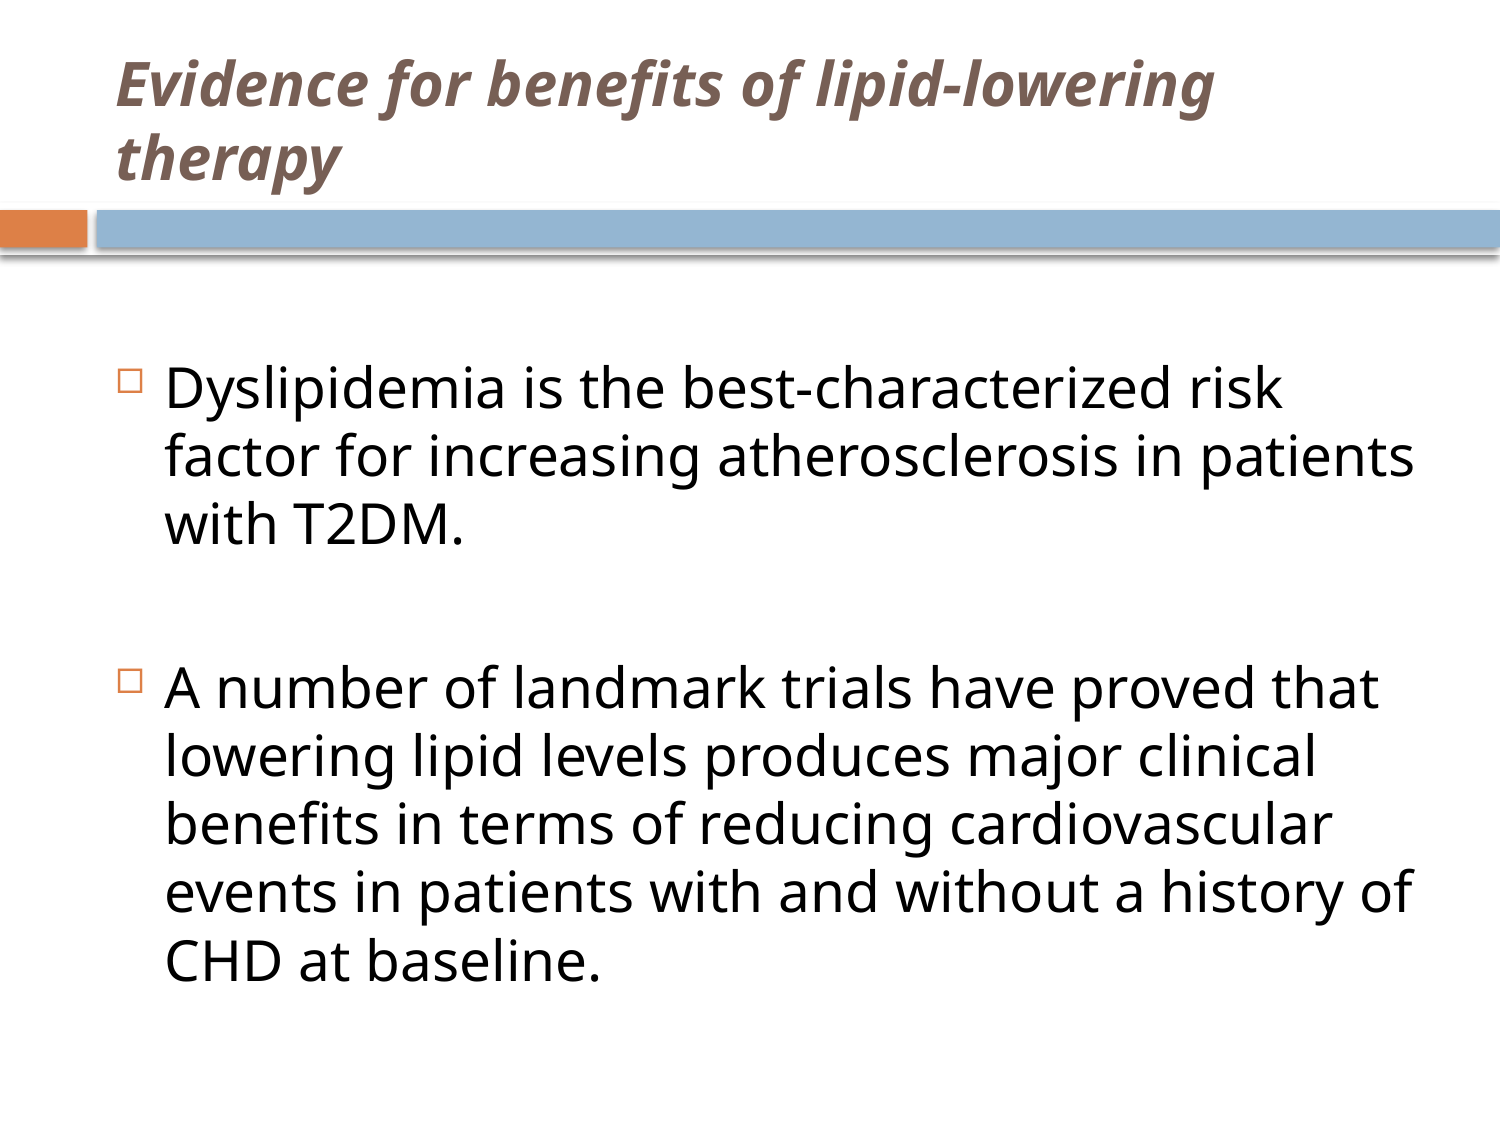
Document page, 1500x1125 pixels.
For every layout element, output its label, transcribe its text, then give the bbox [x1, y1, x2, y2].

list Dyslipidemia is the best-characterized risk factor for increasing atherosclerosis in patients with T2DM. A number of landmark trials have proved that lowering lipid levels produces major clinical benefits in terms of reducing cardiovascular events in patients with and without a history of CHD at baseline. [100, 262, 1438, 1000]
title Evidence for benefits of lipid-lowering therapy [100, 37, 1438, 200]
